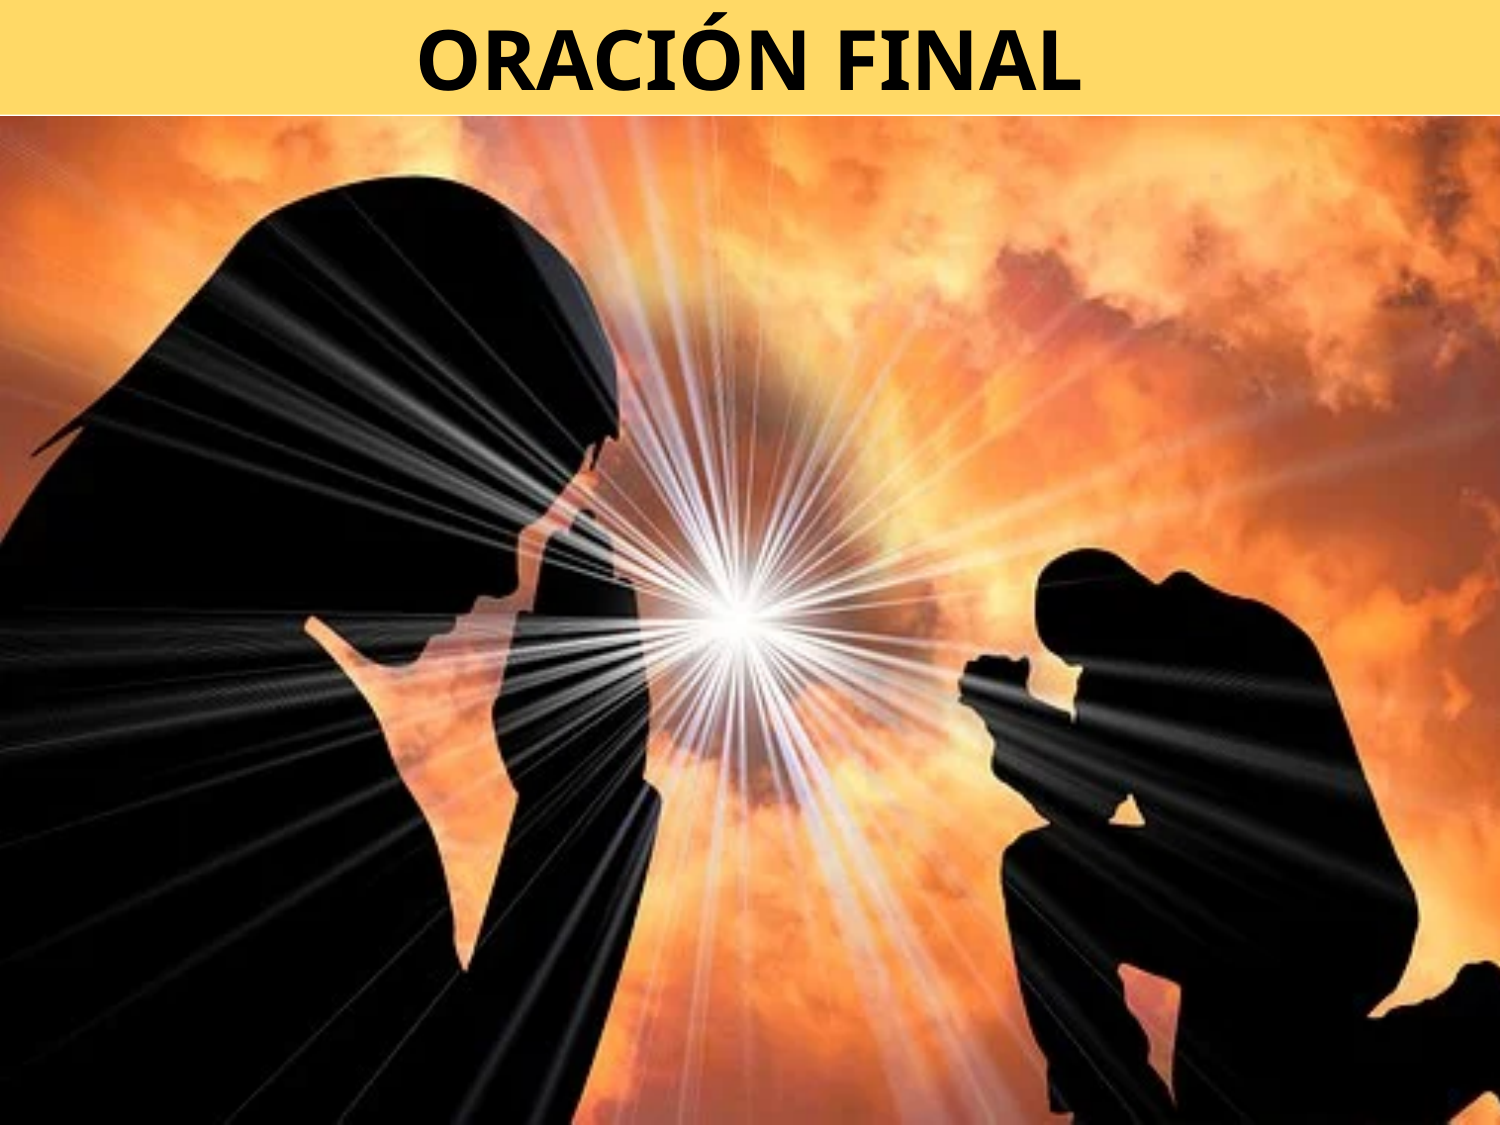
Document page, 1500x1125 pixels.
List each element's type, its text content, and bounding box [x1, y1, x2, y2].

picture [0, 116, 1500, 1125]
text_box ORACIÓN FINAL [0, 0, 1500, 115]
